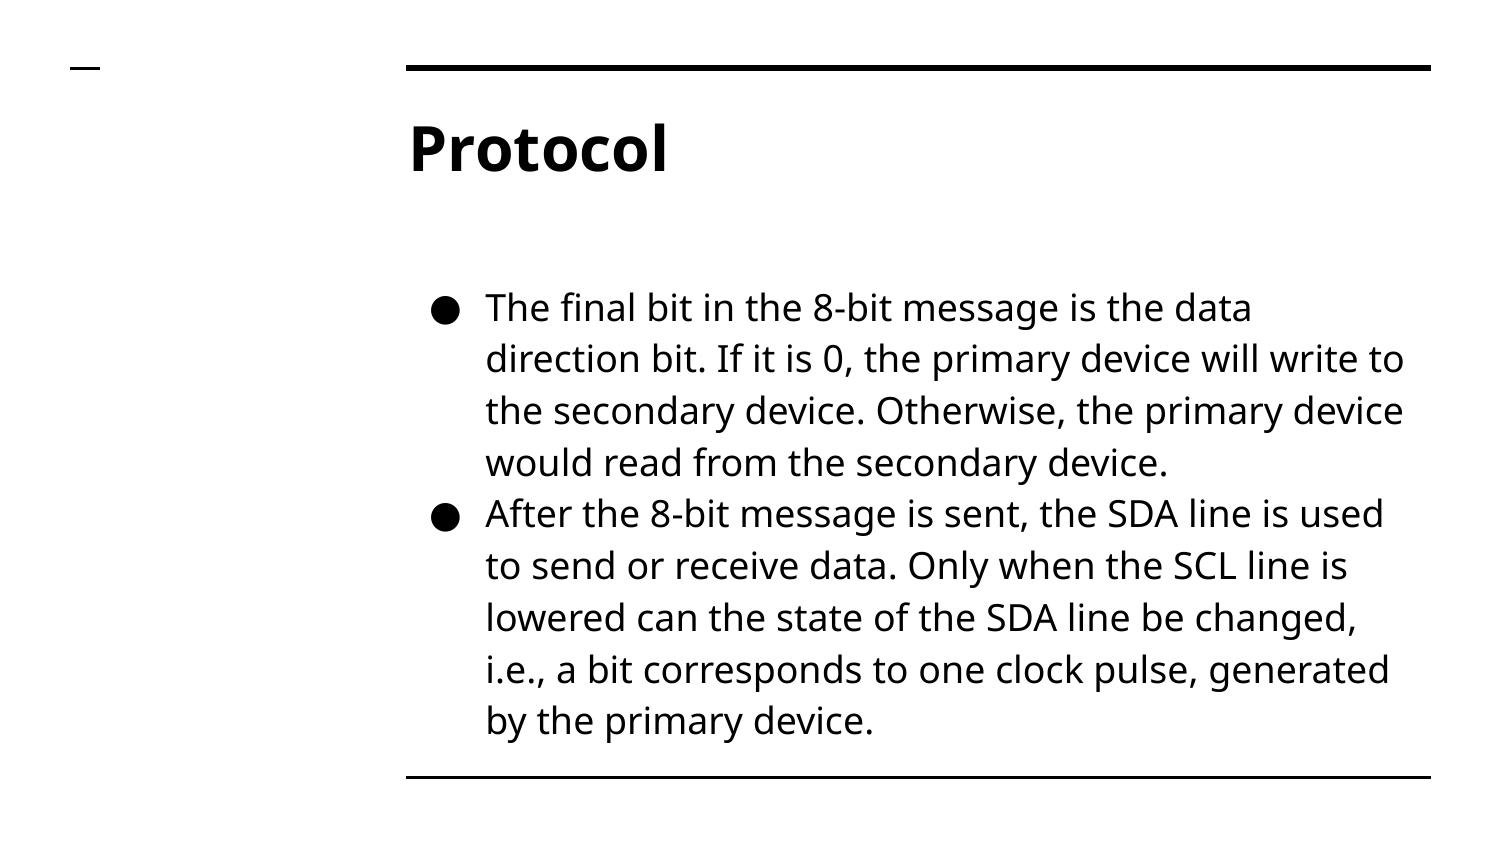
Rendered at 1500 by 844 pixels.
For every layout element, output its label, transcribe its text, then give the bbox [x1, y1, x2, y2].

list The final bit in the 8-bit message is the data direction bit. If it is 0, the primary device will write to the secondary device. Otherwise, the primary device would read from the secondary device. After the 8-bit message is sent, the SDA line is used to send or receive data. Only when the SCL line is lowered can the state of the SDA line be changed, i.e., a bit corresponds to one clock pulse, generated by the primary device. [395, 261, 1433, 755]
title Protocol [393, 94, 1431, 199]
